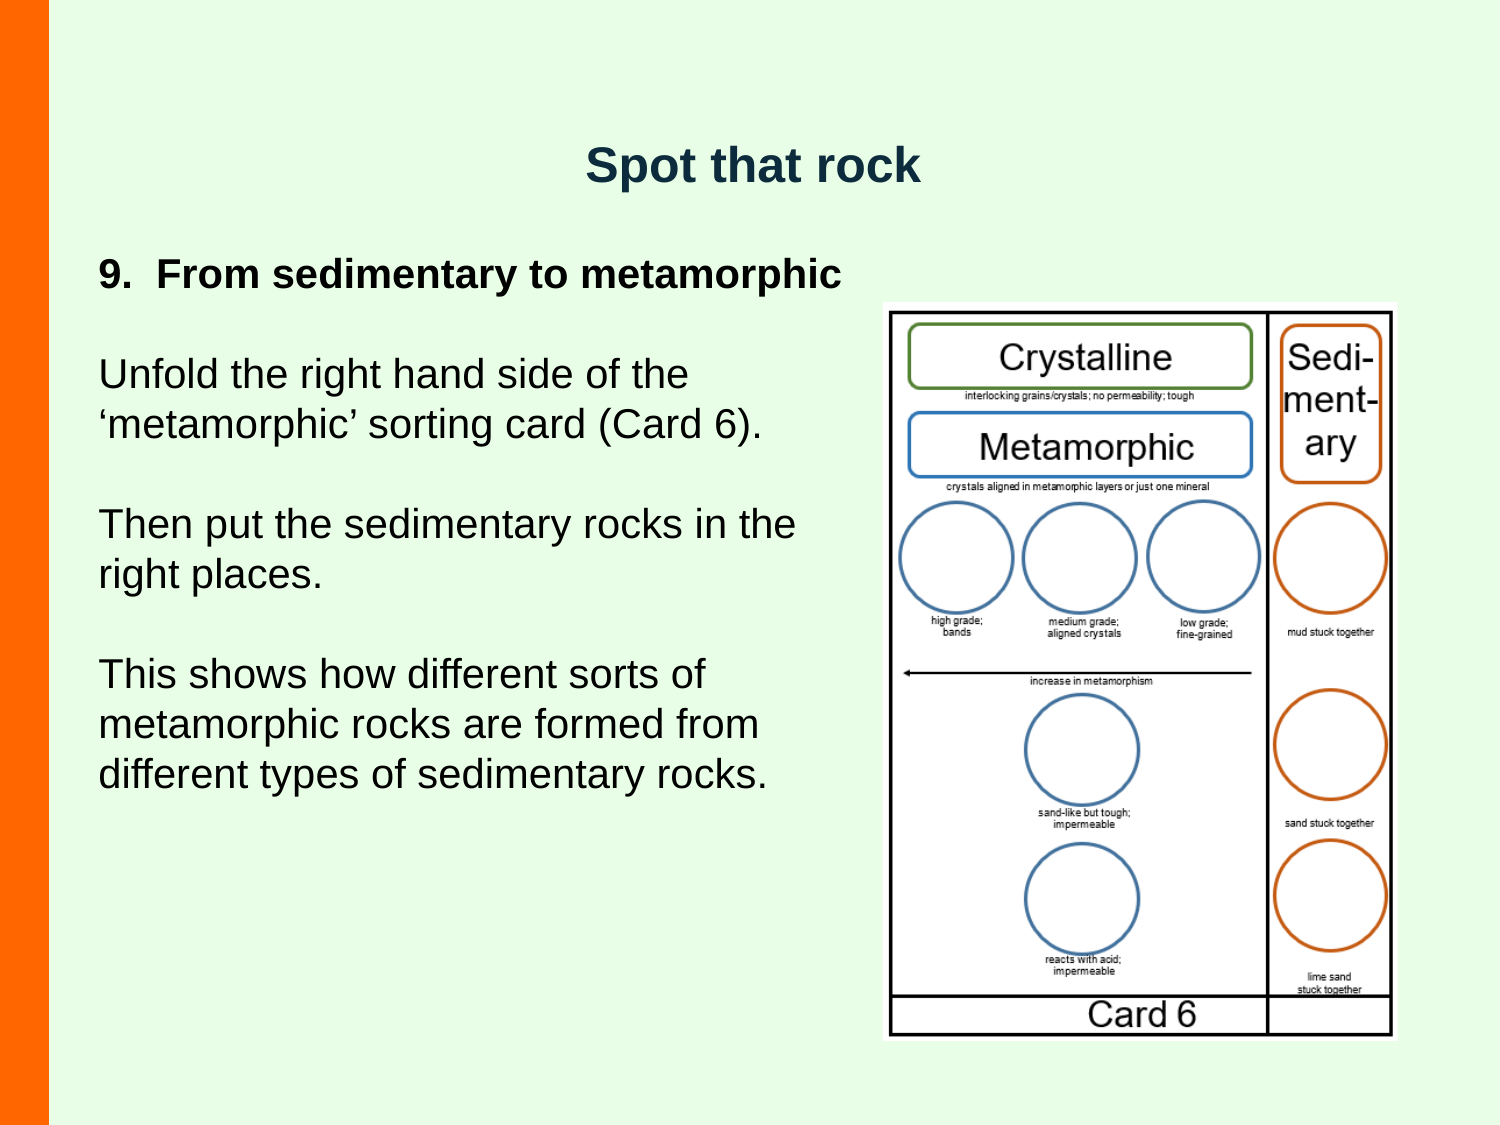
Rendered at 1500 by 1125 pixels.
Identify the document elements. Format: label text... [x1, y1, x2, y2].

text_box 9. From sedimentary to metamorphic Unfold the right hand side of the ‘metamorphic’ sorting card (Card 6). Then put the sedimentary rocks in the right places. This shows how different sorts of metamorphic rocks are formed from different types of sedimentary rocks. [83, 239, 873, 805]
text_box Spot that rock [159, 128, 1348, 198]
picture [882, 301, 1398, 1042]
